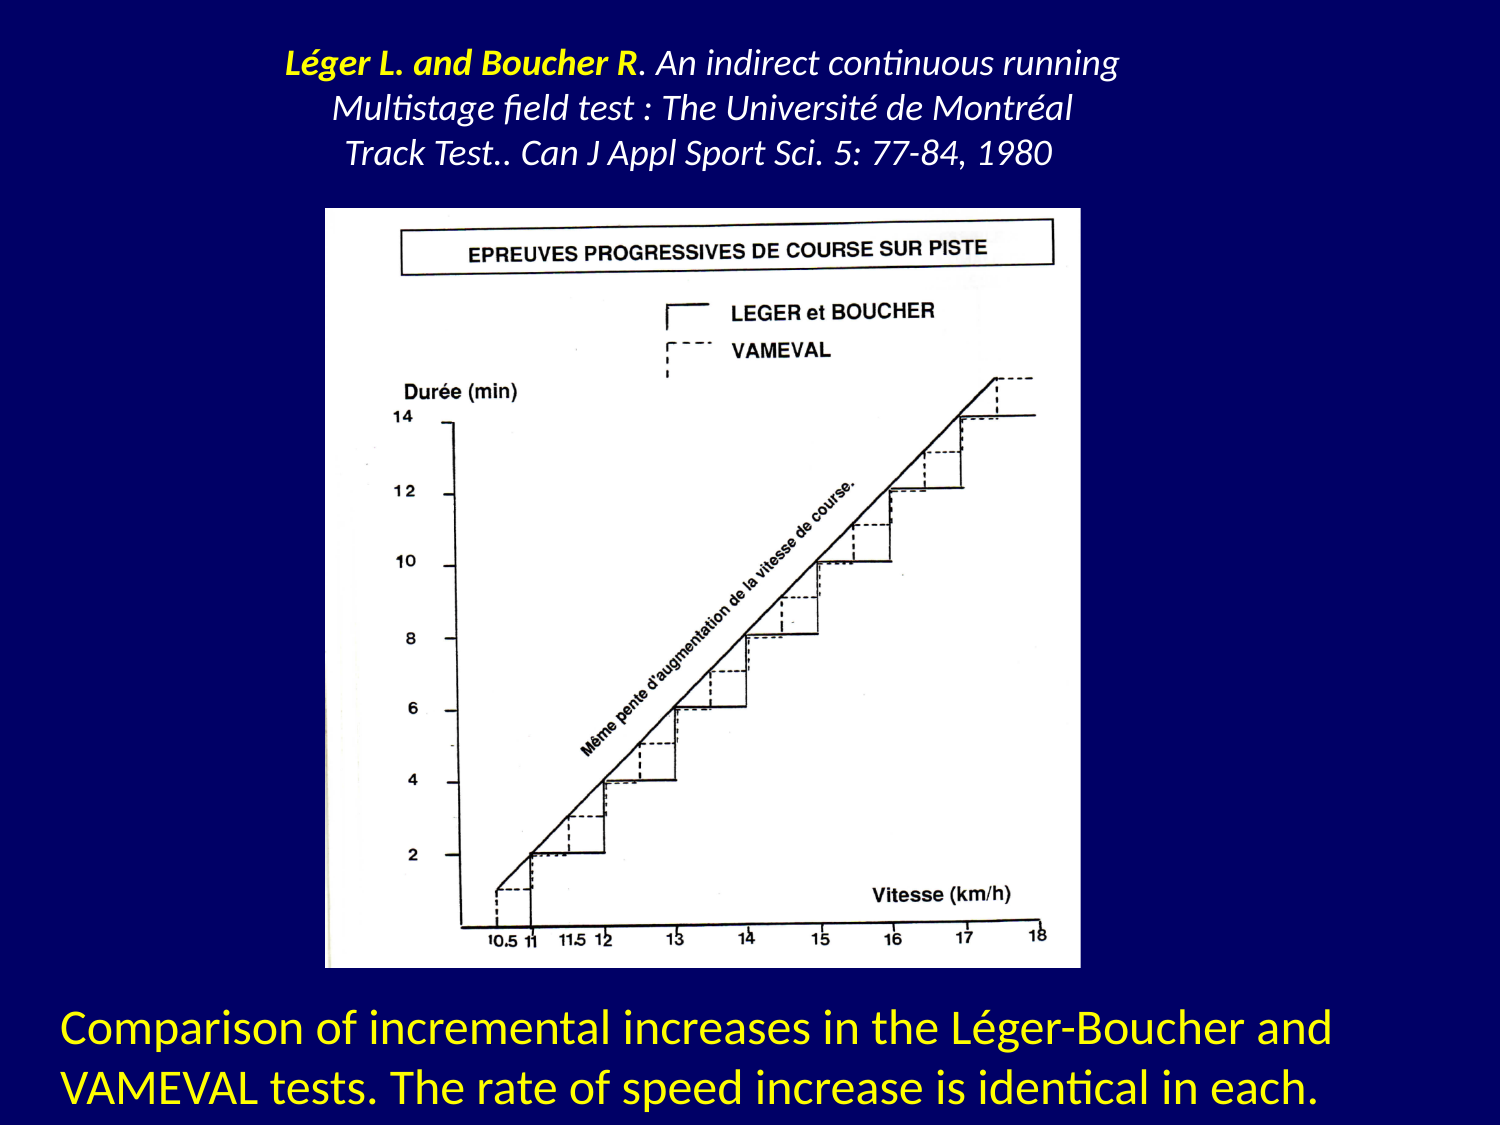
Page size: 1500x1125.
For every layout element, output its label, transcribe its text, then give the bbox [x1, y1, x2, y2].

text_box Léger L. and Boucher R. An indirect continuous running Multistage field test : The Université de Montréal Track Test.. Can J Appl Sport Sci. 5: 77-84, 1980 [159, 30, 1247, 181]
picture [324, 207, 1081, 968]
text_box Comparison of incremental increases in the Léger-Boucher and VAMEVAL tests. The rate of speed increase is identical in each. [45, 987, 1361, 1123]
